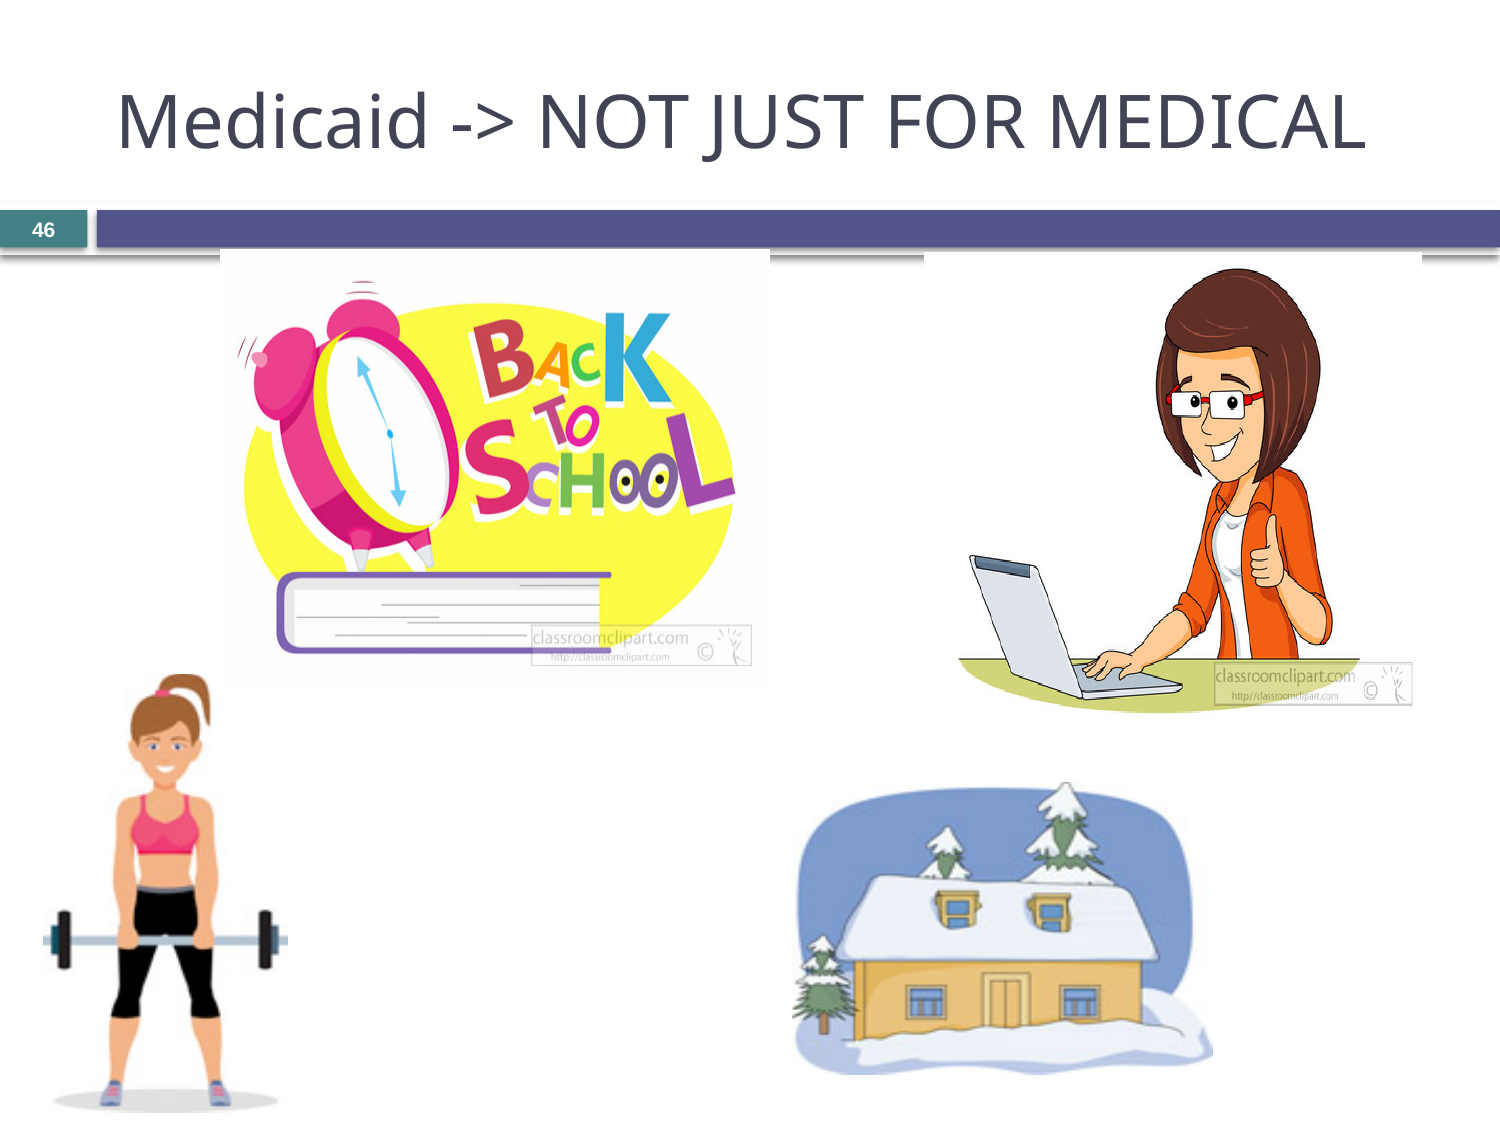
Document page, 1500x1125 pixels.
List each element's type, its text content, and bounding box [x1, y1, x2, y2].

picture [791, 782, 1213, 1076]
slide_number 46 [0, 208, 88, 249]
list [43, 674, 288, 1113]
picture [924, 252, 1423, 720]
title Medicaid -> NOT JUST FOR MEDICAL [100, 37, 1438, 200]
picture [219, 249, 770, 688]
